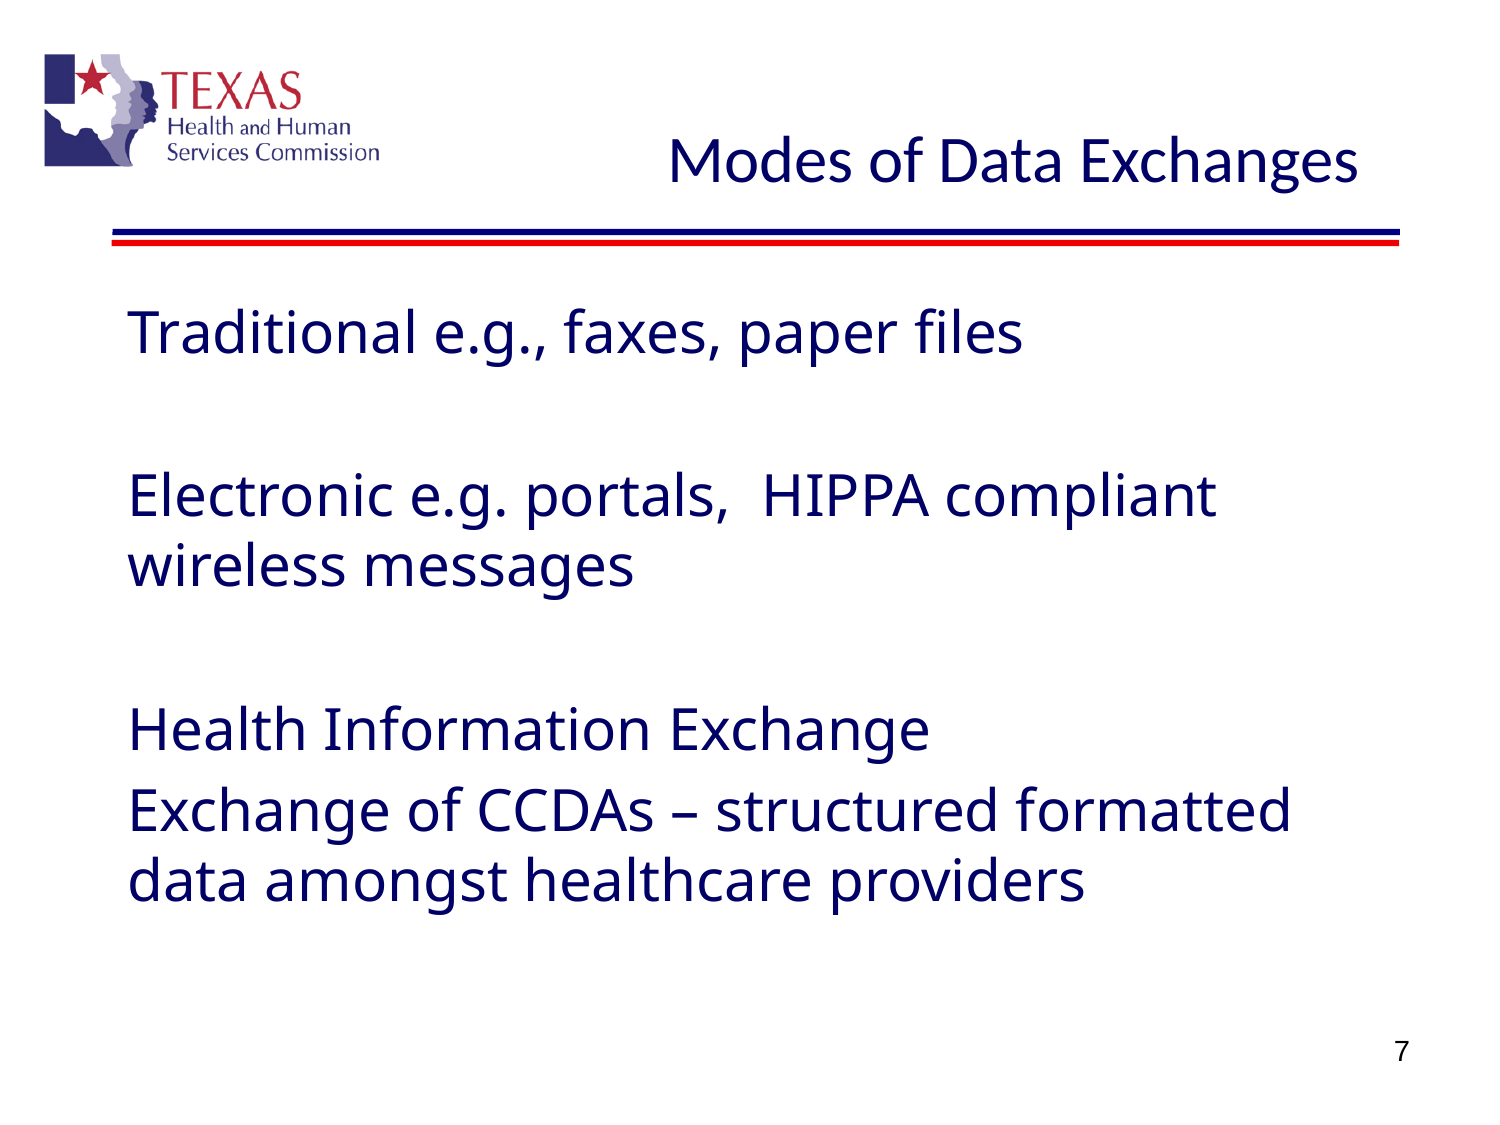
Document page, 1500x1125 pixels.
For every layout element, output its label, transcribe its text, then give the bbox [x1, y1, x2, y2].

title Modes of Data Exchanges [387, 87, 1376, 226]
list Traditional e.g., faxes, paper files Electronic e.g. portals, HIPPA compliant wireless messages Health Information Exchange Exchange of CCDAs – structured formatted data amongst healthcare providers [112, 287, 1388, 1001]
picture [37, 49, 384, 173]
slide_number 7 [1074, 1024, 1426, 1103]
